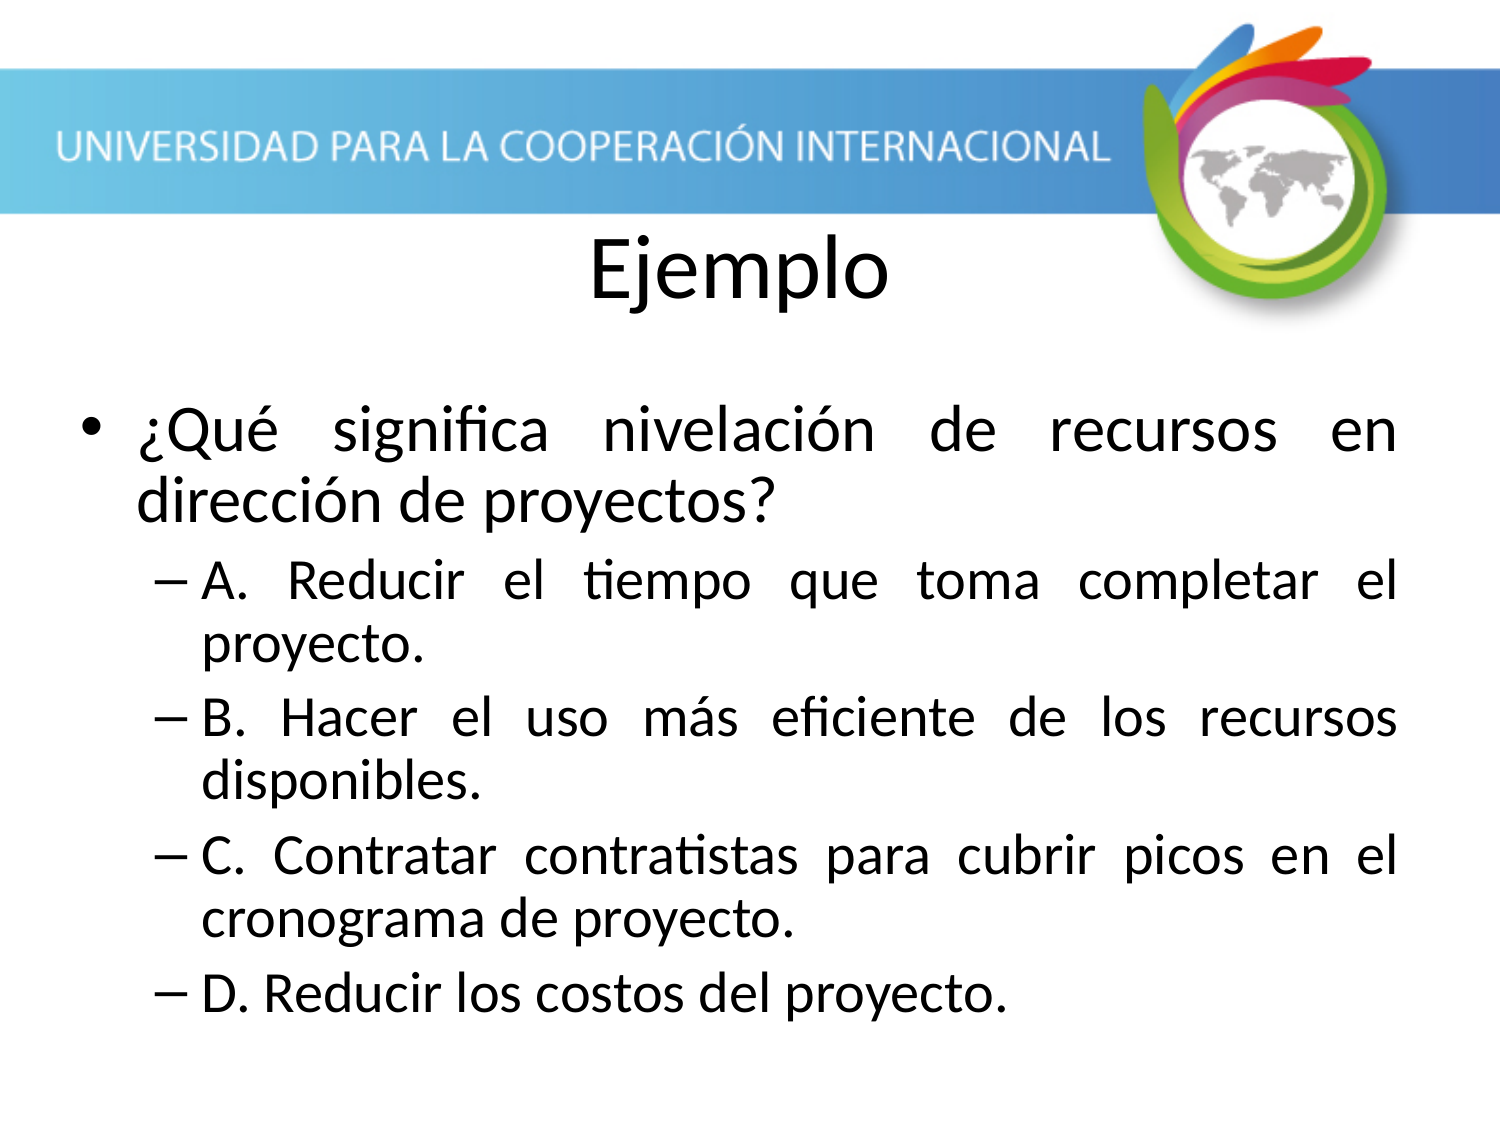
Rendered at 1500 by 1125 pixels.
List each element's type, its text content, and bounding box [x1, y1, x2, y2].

picture [0, 0, 1500, 1125]
title Ejemplo [64, 168, 1416, 357]
list ¿Qué significa nivelación de recursos en dirección de proyectos? A. Reducir el tiempo que toma completar el proyecto. B. Hacer el uso más eficiente de los recursos disponibles. C. Contratar contratistas para cubrir picos en el cronograma de proyecto. D. Reducir los costos del proyecto. [64, 385, 1416, 1125]
